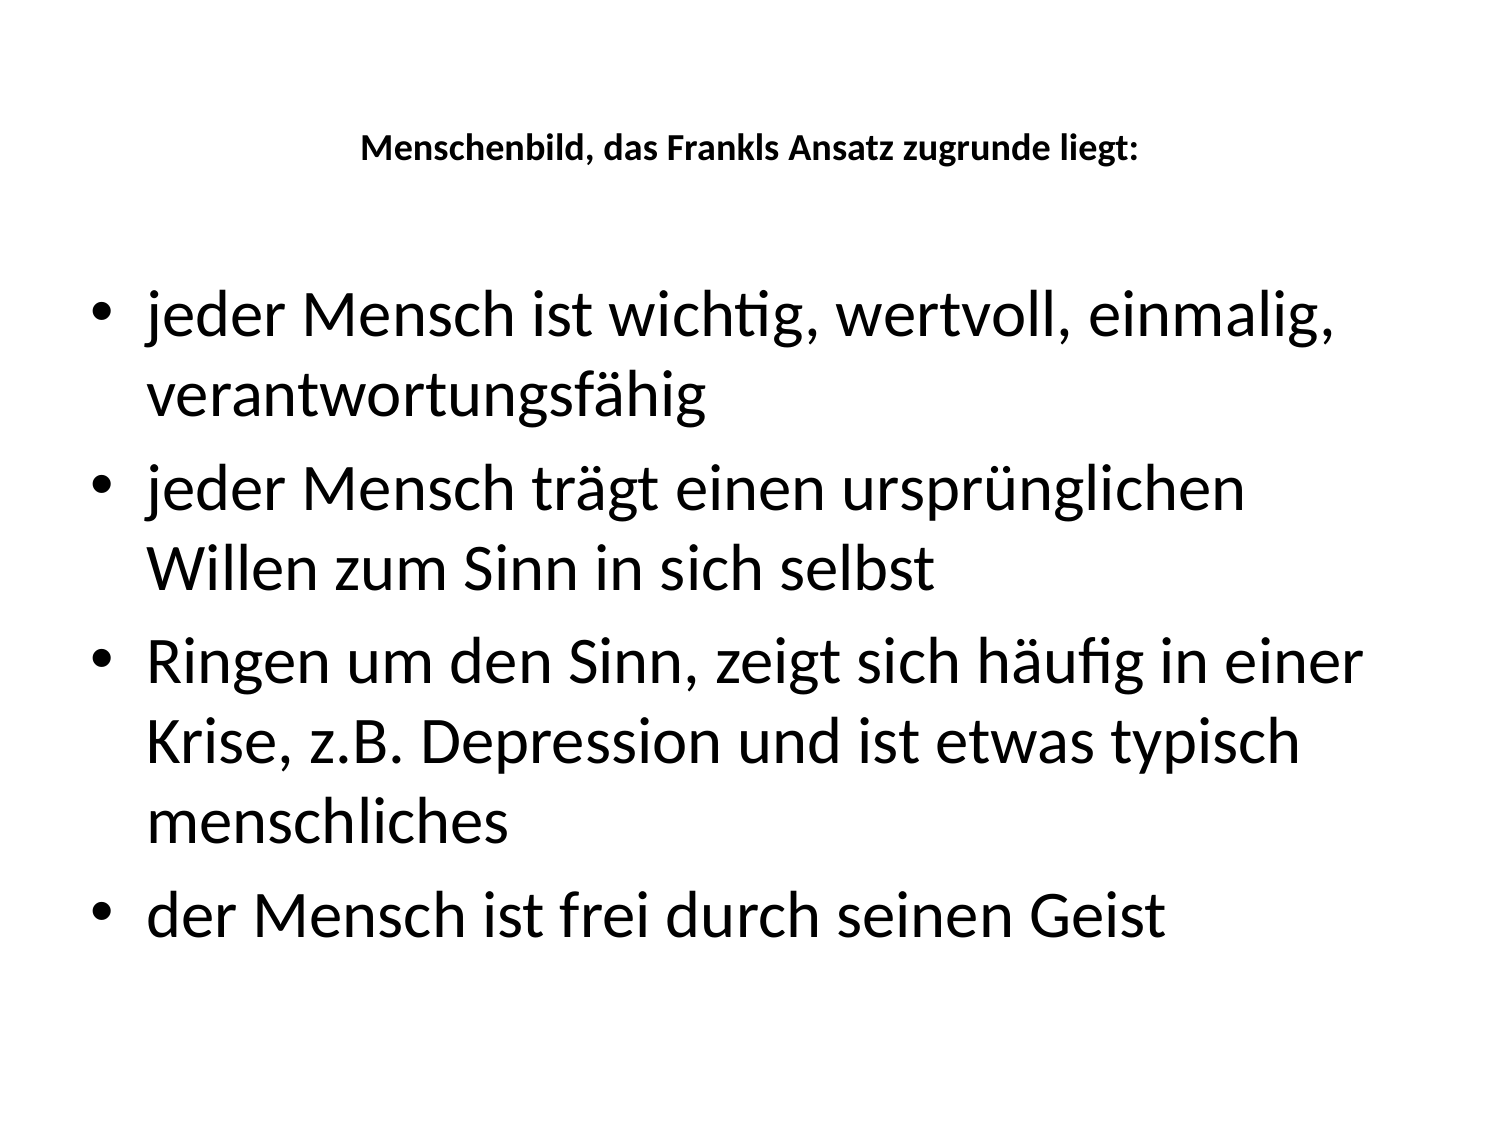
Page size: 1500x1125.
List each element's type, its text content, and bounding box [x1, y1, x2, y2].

list jeder Mensch ist wichtig, wertvoll, einmalig, verantwortungsfähig jeder Mensch trägt einen ursprünglichen Willen zum Sinn in sich selbst Ringen um den Sinn, zeigt sich häufig in einer Krise, z.B. Depression und ist etwas typisch menschliches der Mensch ist frei durch seinen Geist [75, 262, 1425, 1005]
title Menschenbild, das Frankls Ansatz zugrunde liegt: [75, 113, 1425, 233]
